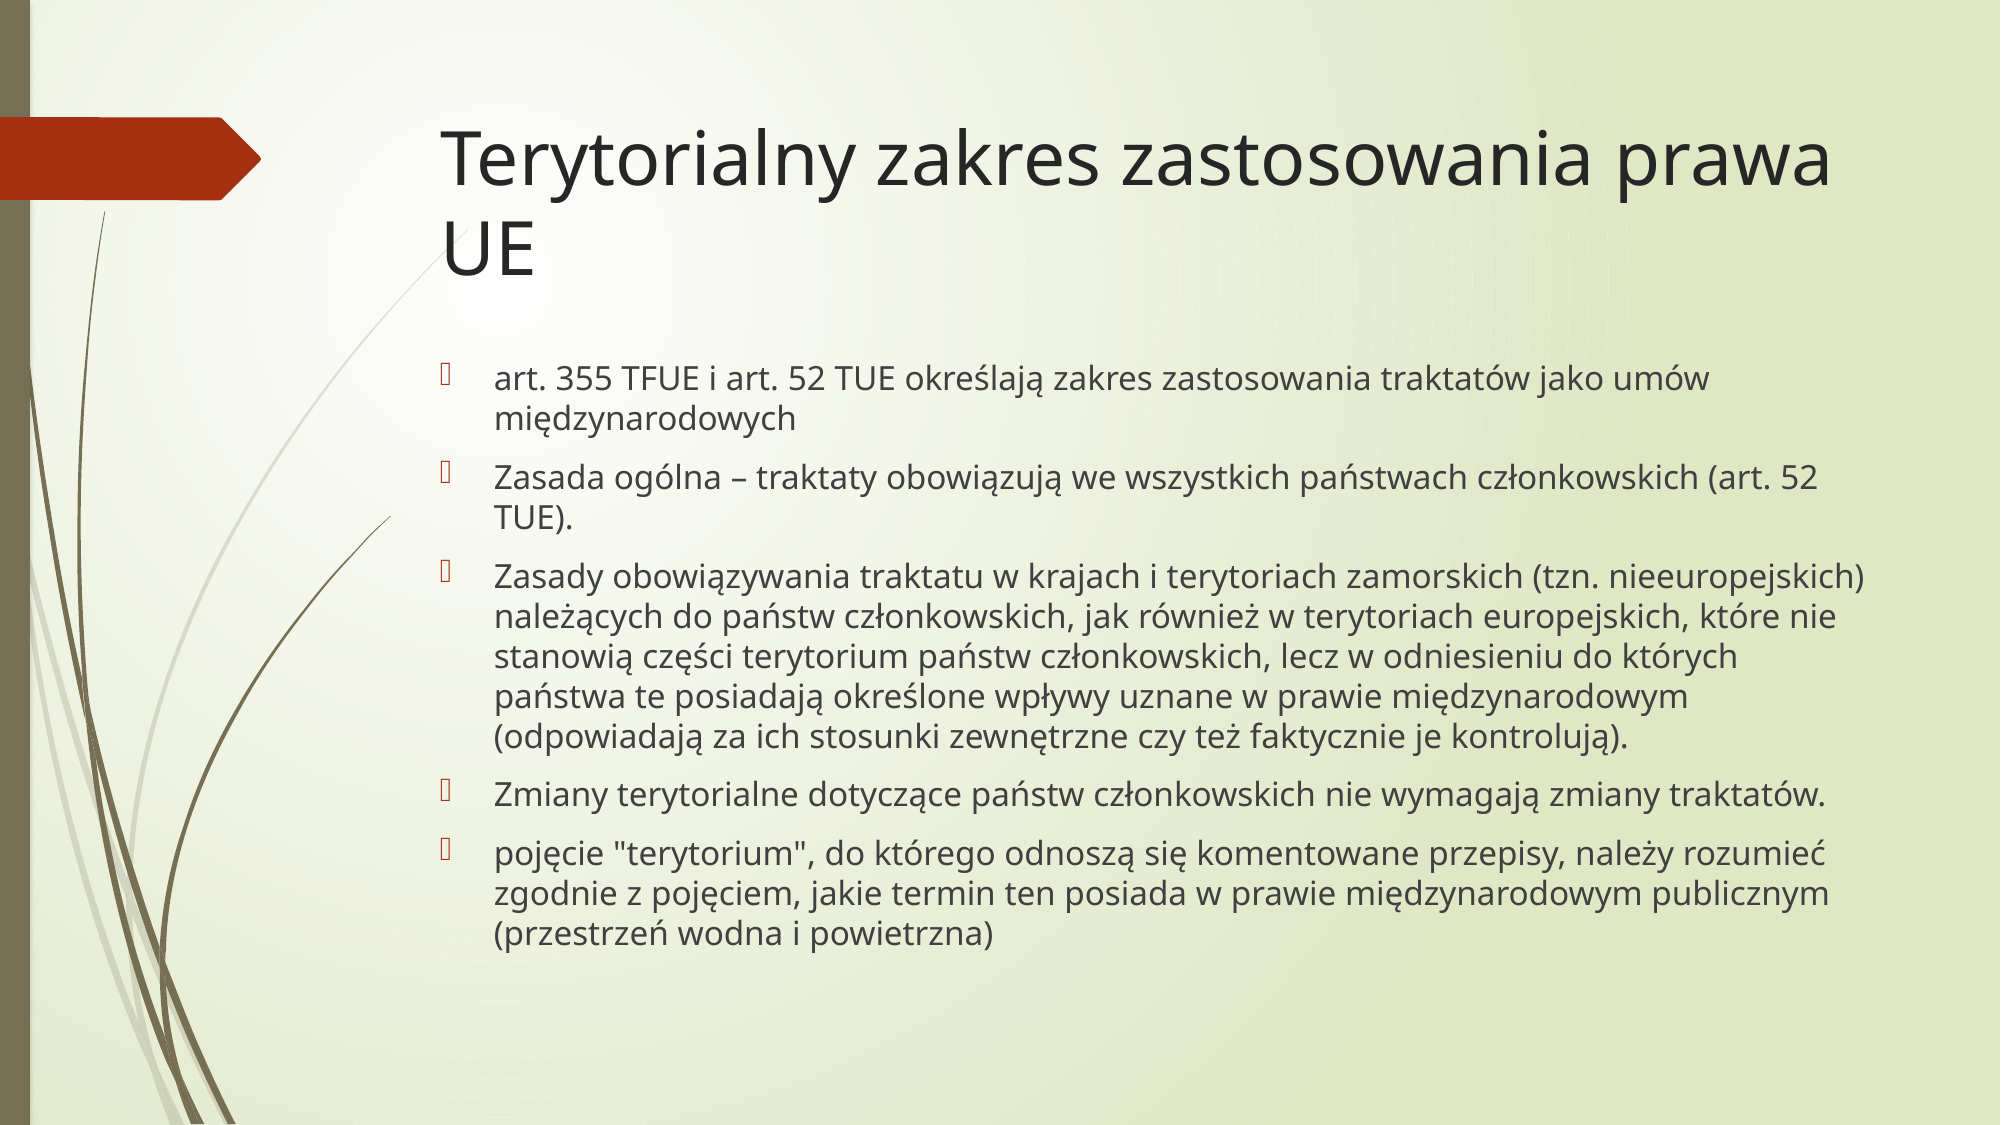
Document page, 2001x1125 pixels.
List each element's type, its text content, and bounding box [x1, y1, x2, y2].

title Terytorialny zakres zastosowania prawa UE [425, 102, 1888, 313]
list art. 355 TFUE i art. 52 TUE określają zakres zastosowania traktatów jako umów międzynarodowych Zasada ogólna – traktaty obowiązują we wszystkich państwach członkowskich (art. 52 TUE). Zasady obowiązywania traktatu w krajach i terytoriach zamorskich (tzn. nieeuropejskich) należących do państw członkowskich, jak również w terytoriach europejskich, które nie stanowią części terytorium państw członkowskich, lecz w odniesieniu do których państwa te posiadają określone wpływy uznane w prawie międzynarodowym (odpowiadają za ich stosunki zewnętrzne czy też faktycznie je kontrolują). Zmiany terytorialne dotyczące państw członkowskich nie wymagają zmiany traktatów. pojęcie "terytorium", do którego odnoszą się komentowane przepisy, należy rozumieć zgodnie z pojęciem, jakie termin ten posiada w prawie międzynarodowym publicznym (przestrzeń wodna i powietrzna) [424, 350, 1888, 970]
